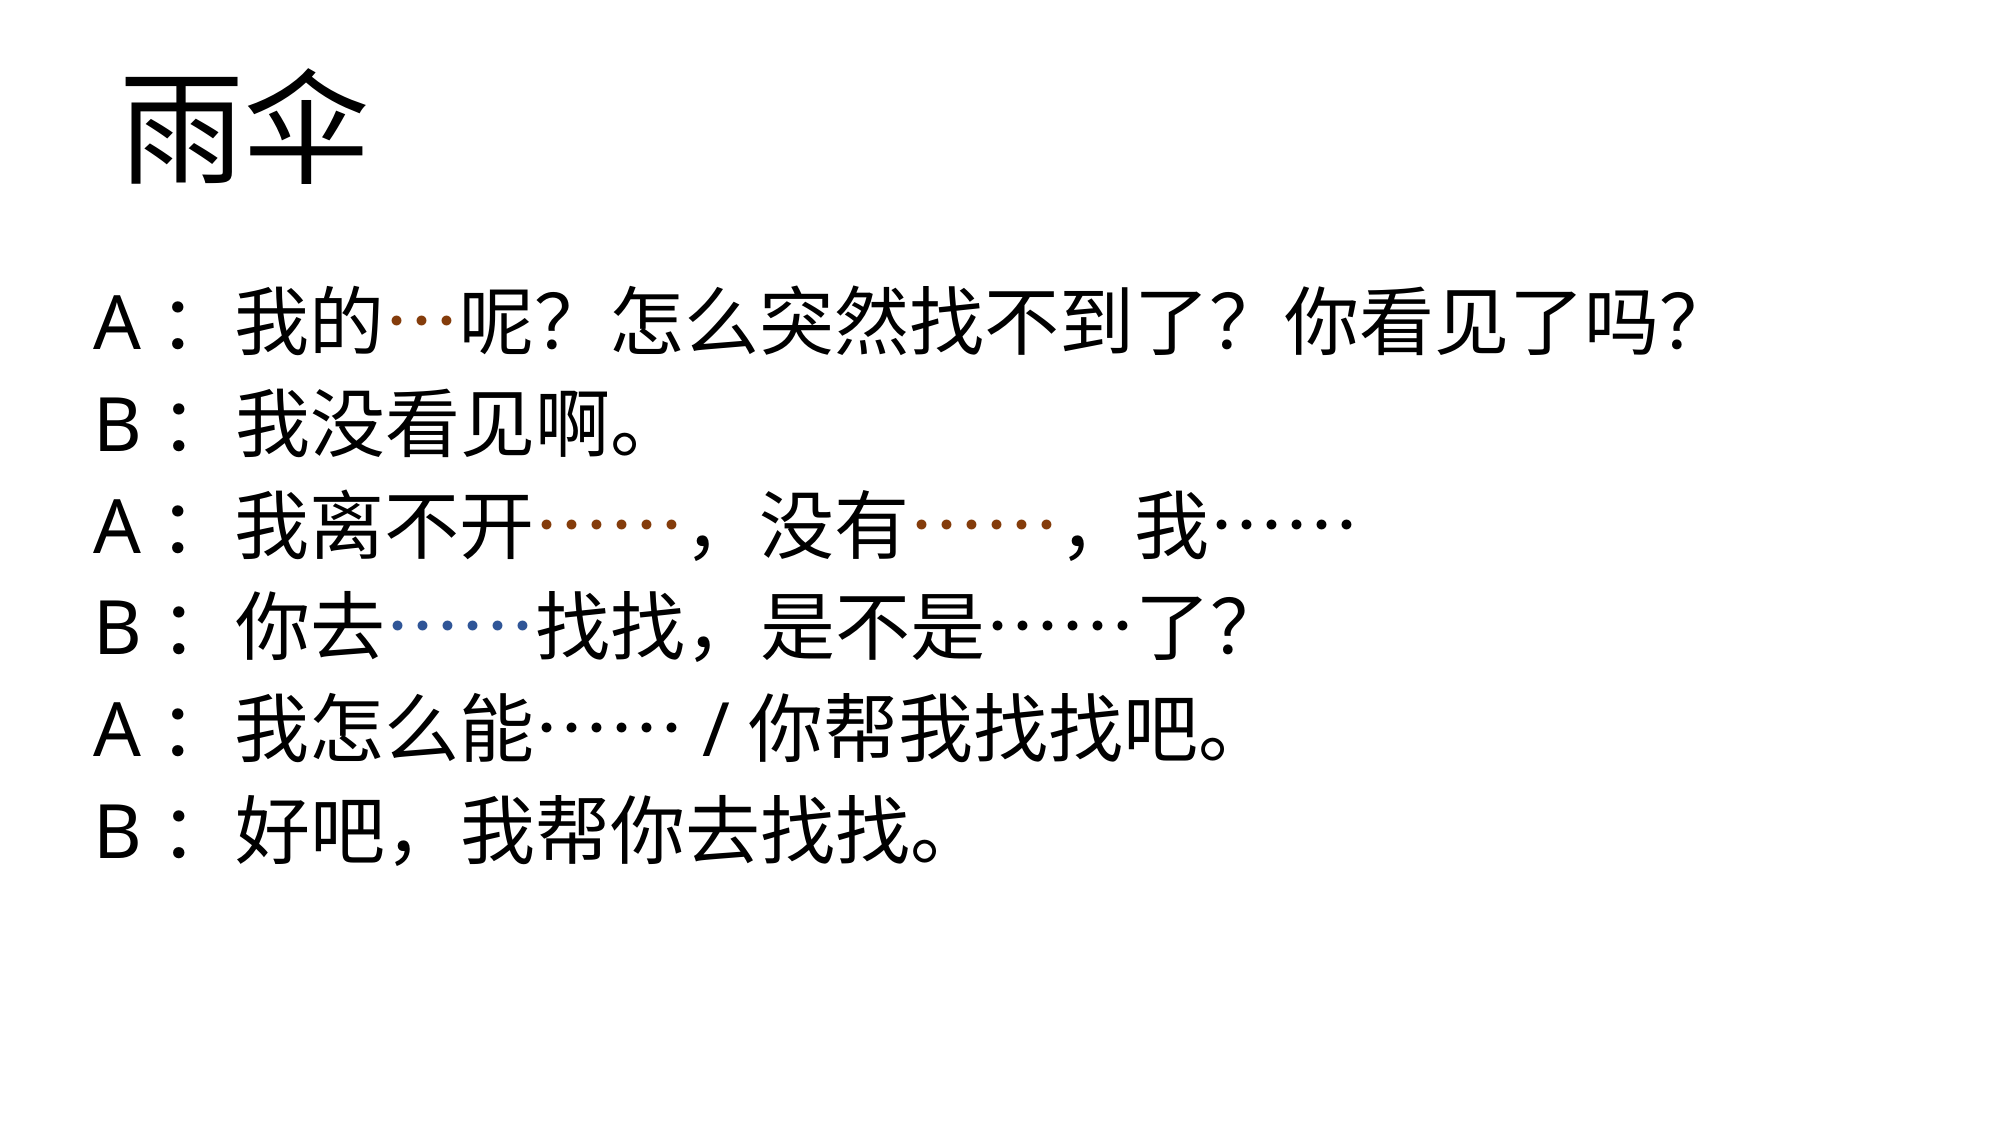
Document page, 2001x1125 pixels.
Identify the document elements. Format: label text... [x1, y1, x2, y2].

list A：我的…呢？怎么突然找不到了？你看见了吗？ B：我没看见啊。 A：我离不开……，没有……，我…… B：你去……找找，是不是……了？ A：我怎么能……/你帮我找找吧。 B：好吧，我帮你去找找。 [78, 277, 1804, 992]
title 雨伞 [104, 25, 494, 243]
